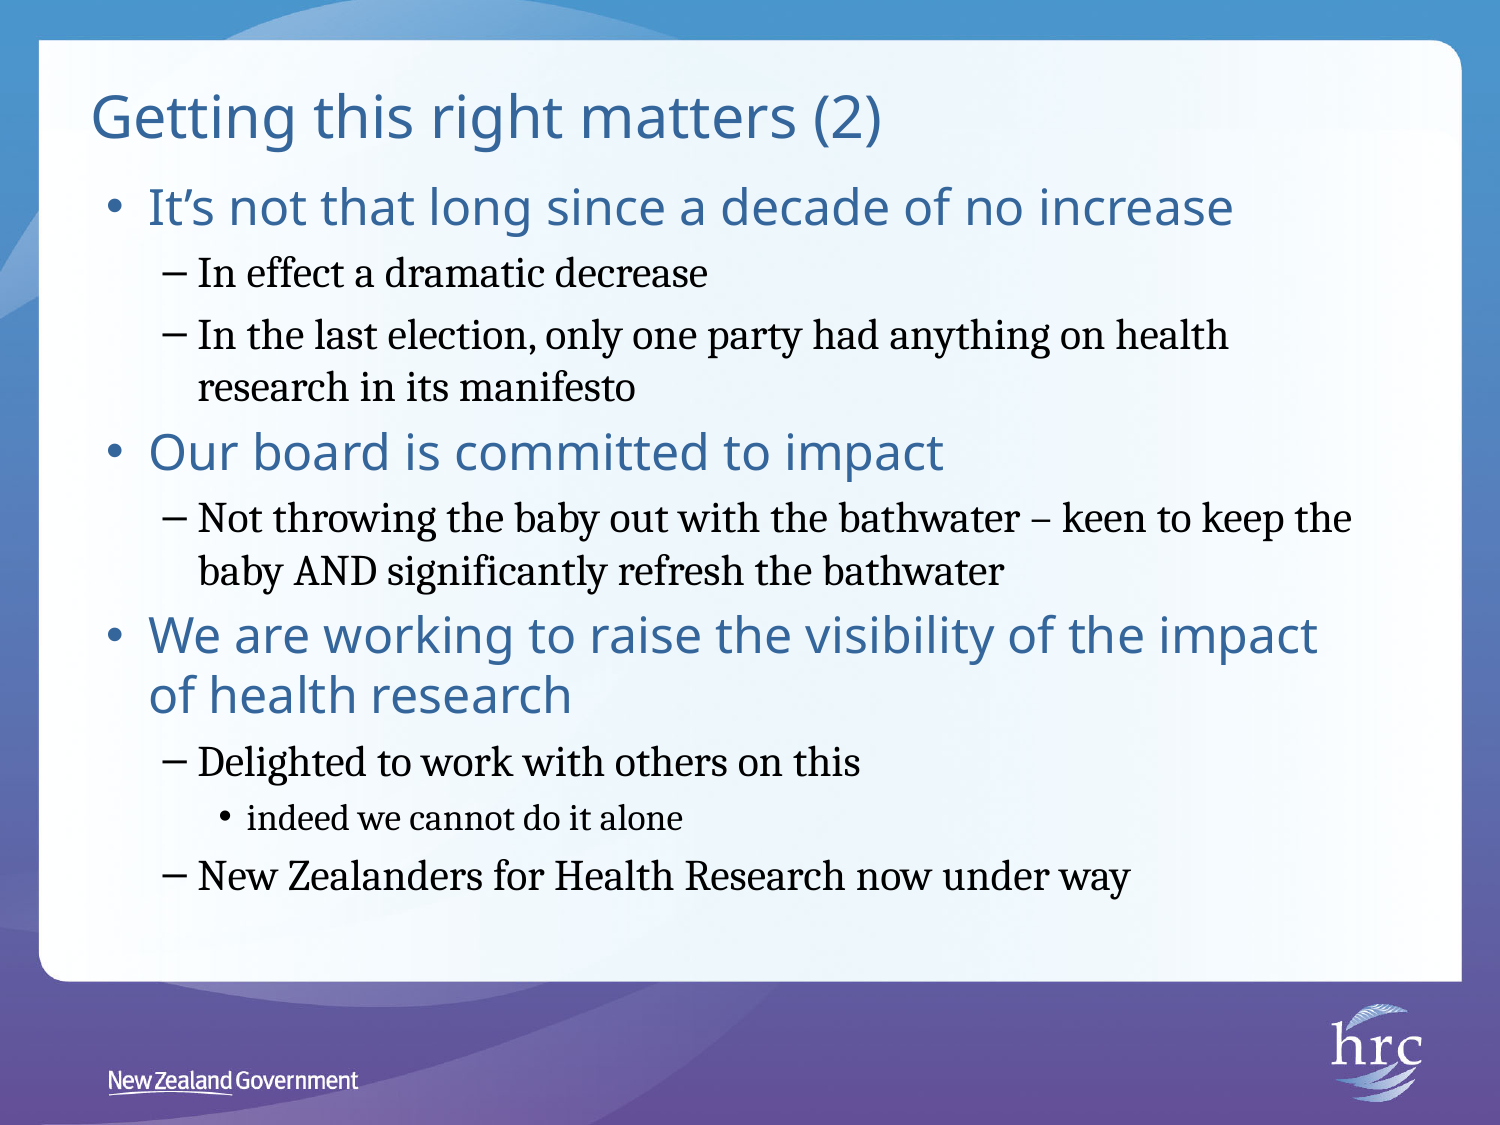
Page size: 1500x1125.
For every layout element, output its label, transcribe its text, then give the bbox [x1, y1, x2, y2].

picture [0, 0, 1500, 1125]
list It’s not that long since a decade of no increase In effect a dramatic decrease In the last election, only one party had anything on health research in its manifesto Our board is committed to impact Not throwing the baby out with the bathwater – keen to keep the baby AND significantly refresh the bathwater We are working to raise the visibility of the impact of health research Delighted to work with others on this indeed we cannot do it alone New Zealanders for Health Research now under way [90, 167, 1382, 911]
title Getting this right matters (2) [75, 20, 1425, 209]
